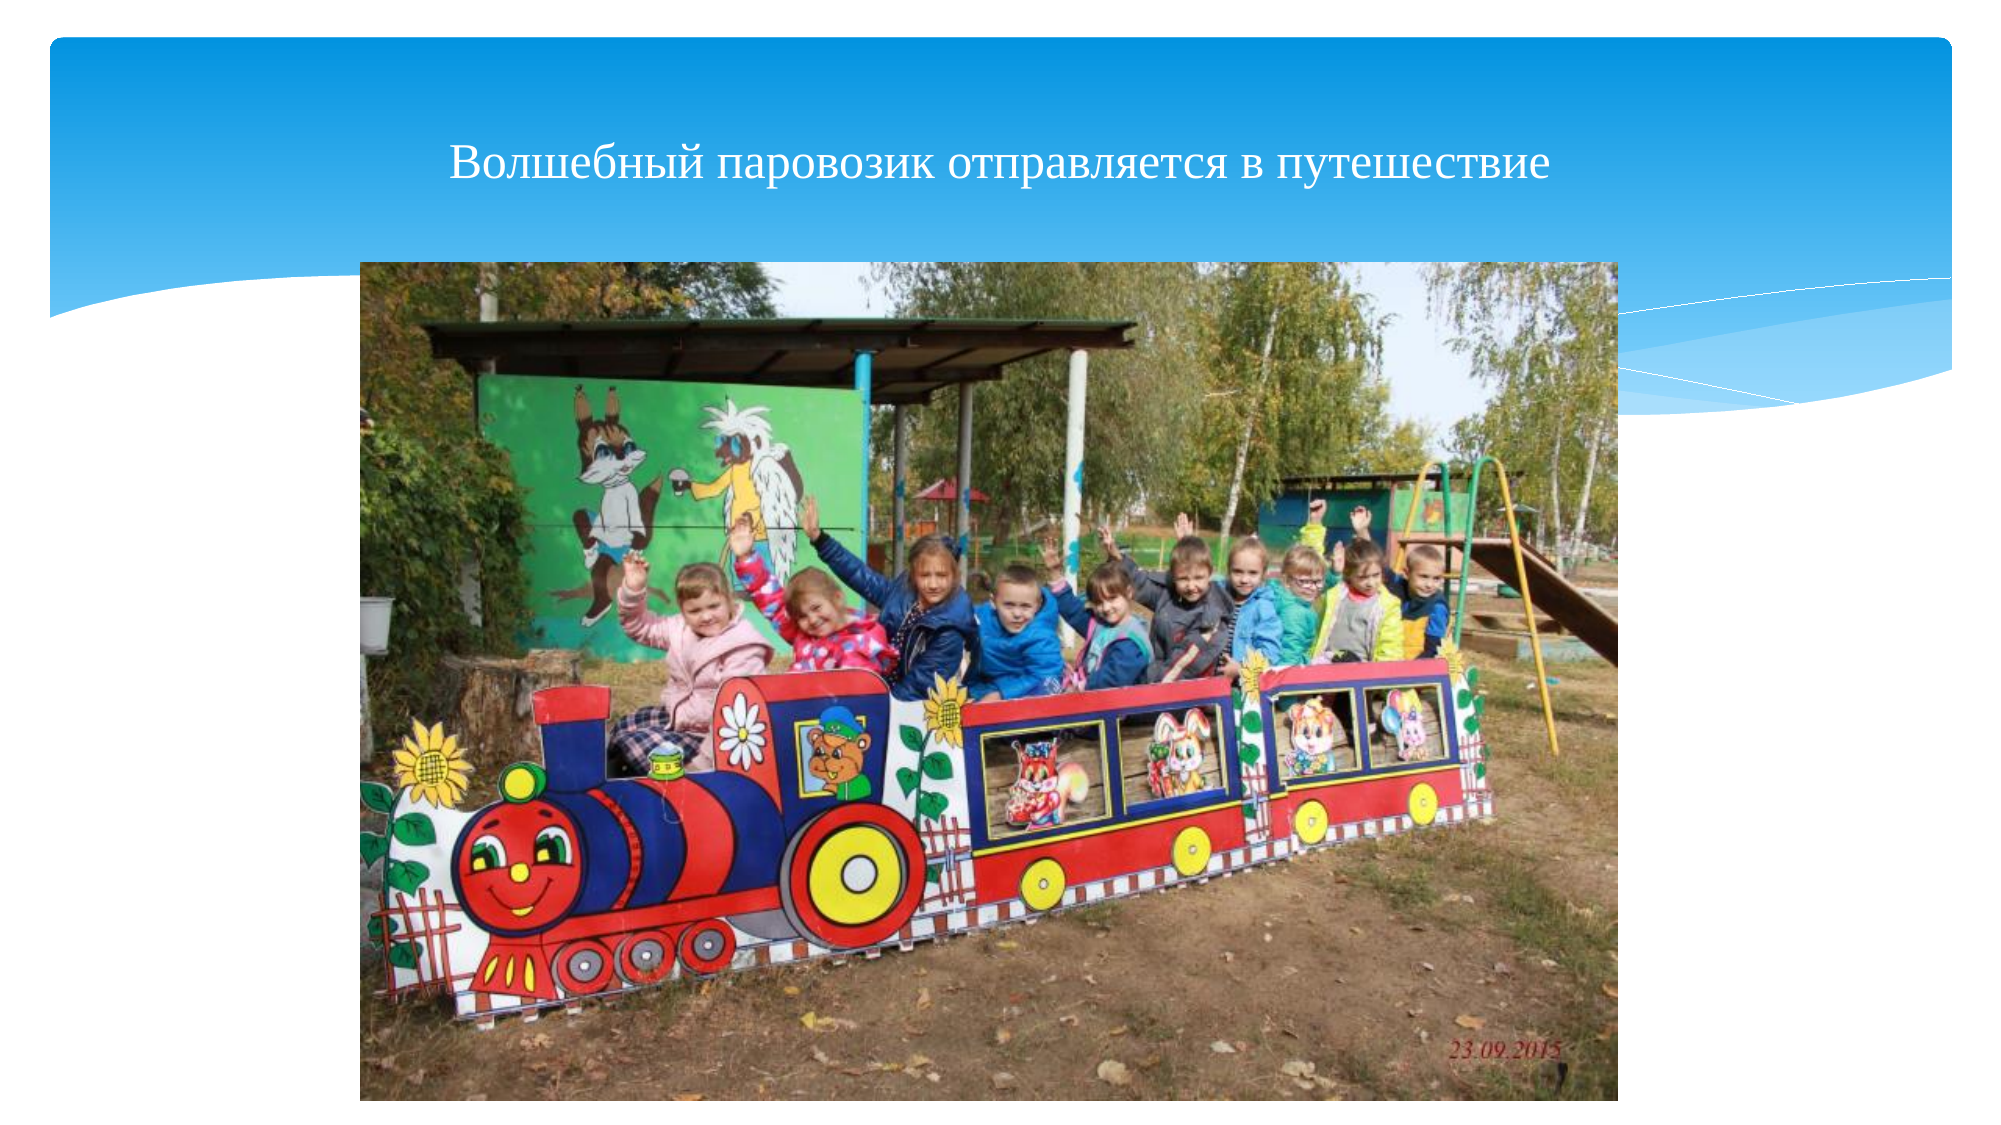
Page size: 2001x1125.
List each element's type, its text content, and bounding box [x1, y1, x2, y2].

title Волшебный паровозик отправляется в путешествие [99, 55, 1900, 261]
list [360, 262, 1618, 1102]
